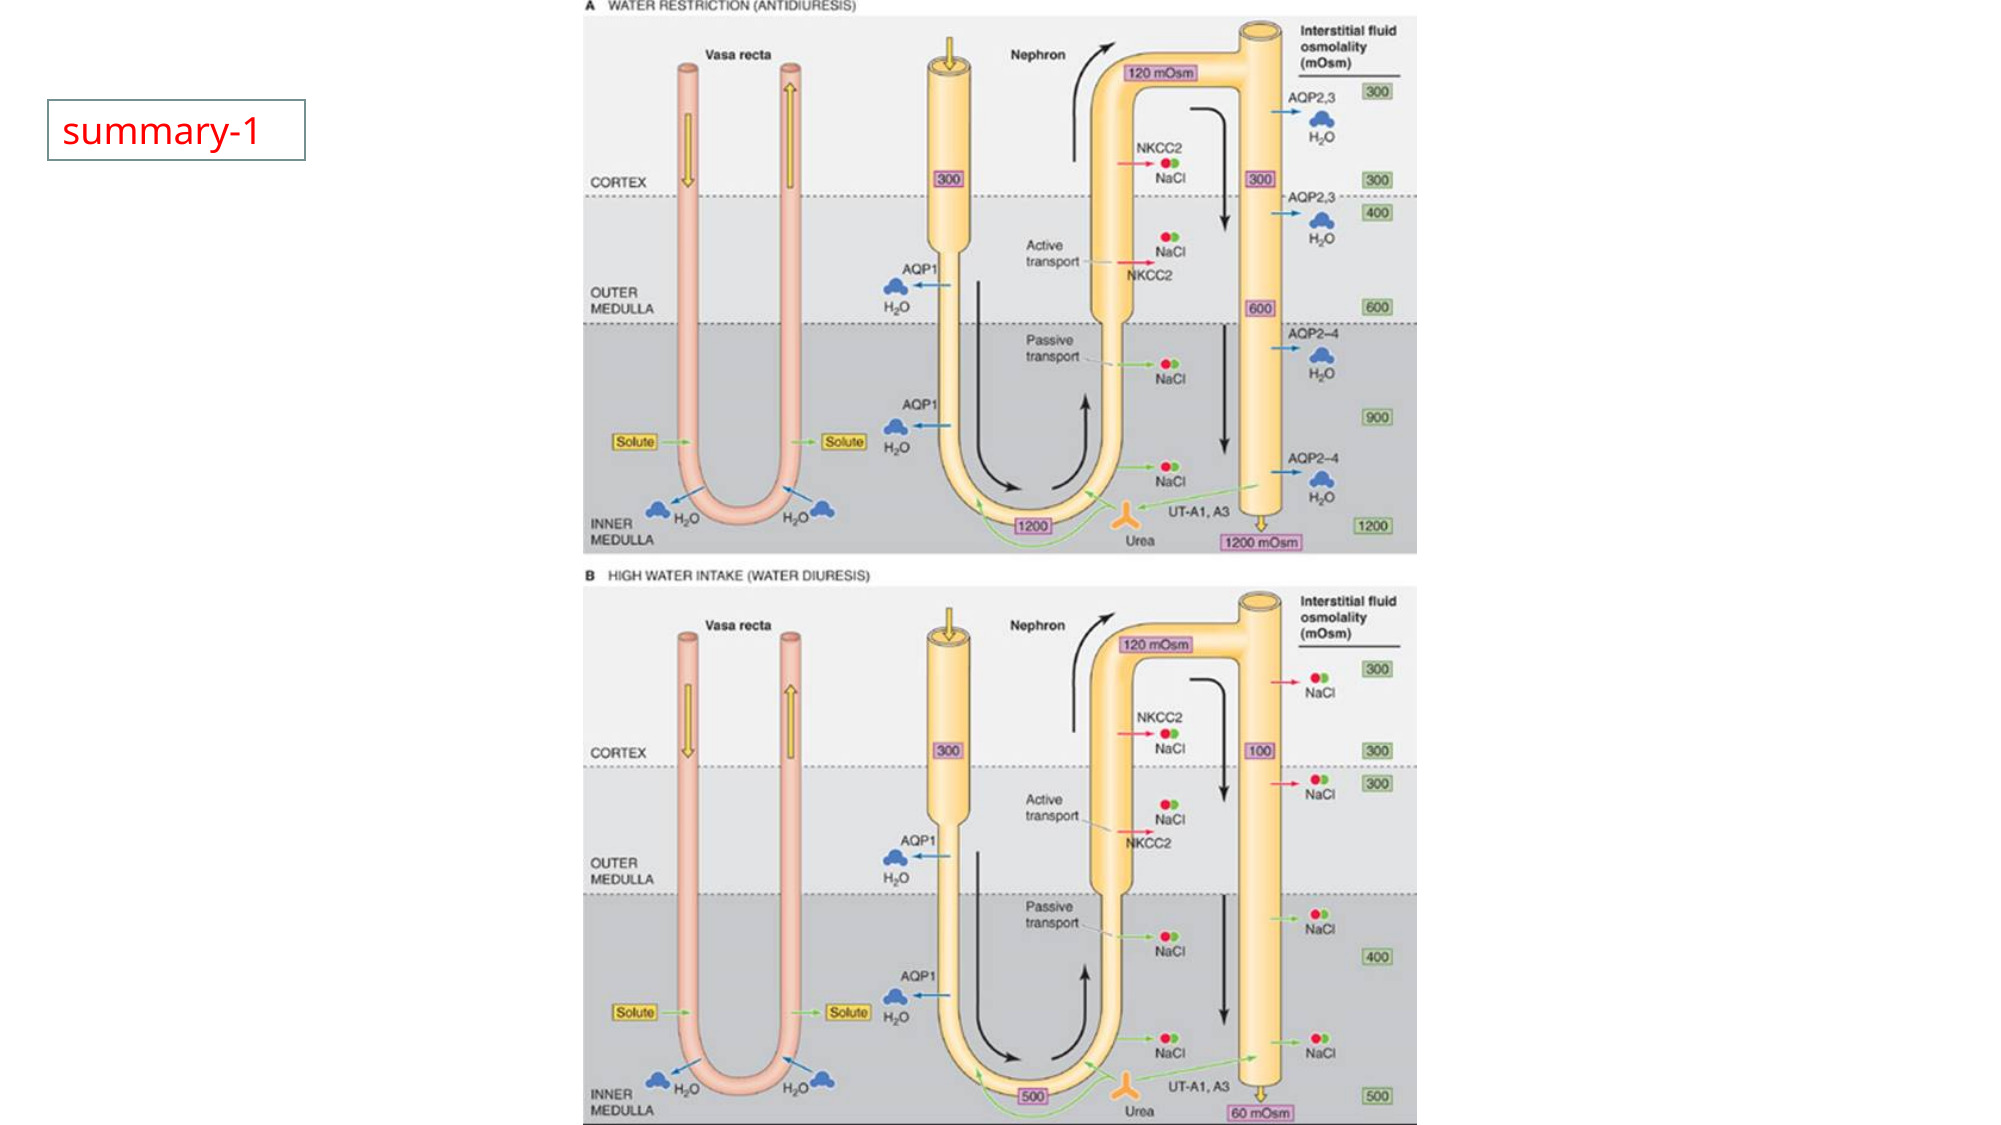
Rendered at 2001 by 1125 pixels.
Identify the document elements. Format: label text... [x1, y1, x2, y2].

text_box summary-1 [47, 99, 306, 161]
picture [583, 0, 1417, 1125]
